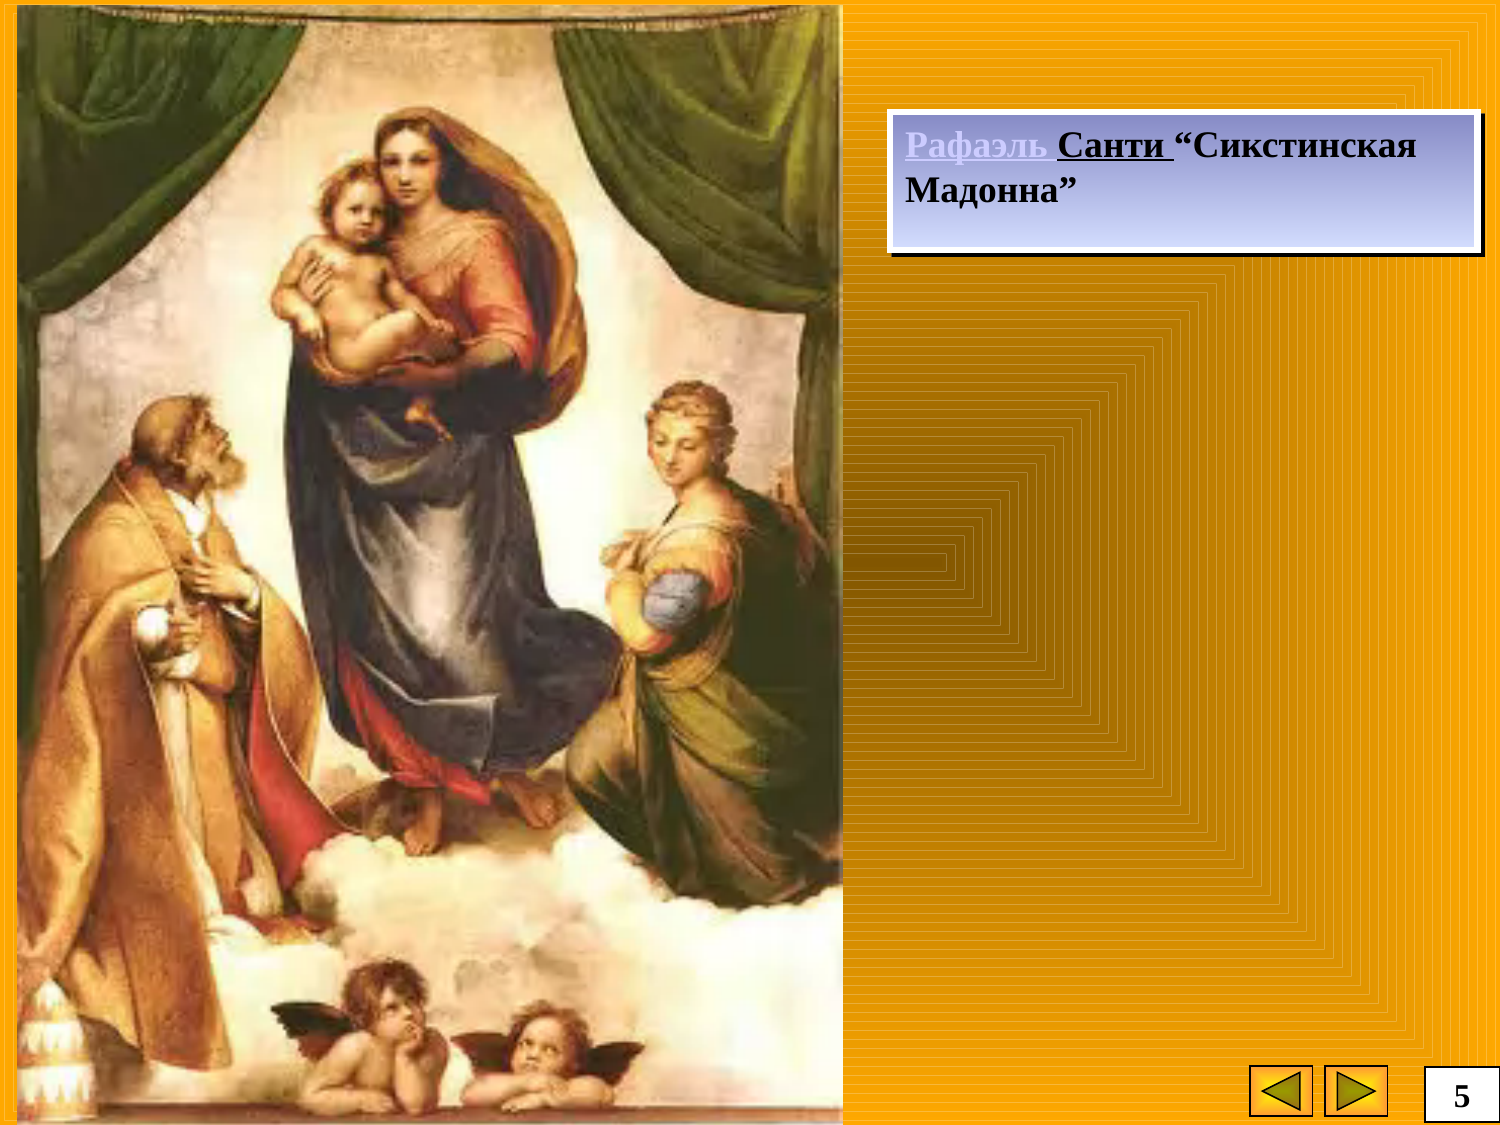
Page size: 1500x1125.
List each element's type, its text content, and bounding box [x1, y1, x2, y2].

picture [17, 4, 843, 1125]
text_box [889, 111, 1478, 250]
text_box 5 [1424, 1067, 1500, 1122]
text_box [1249, 1066, 1313, 1117]
text_box [1324, 1066, 1388, 1117]
